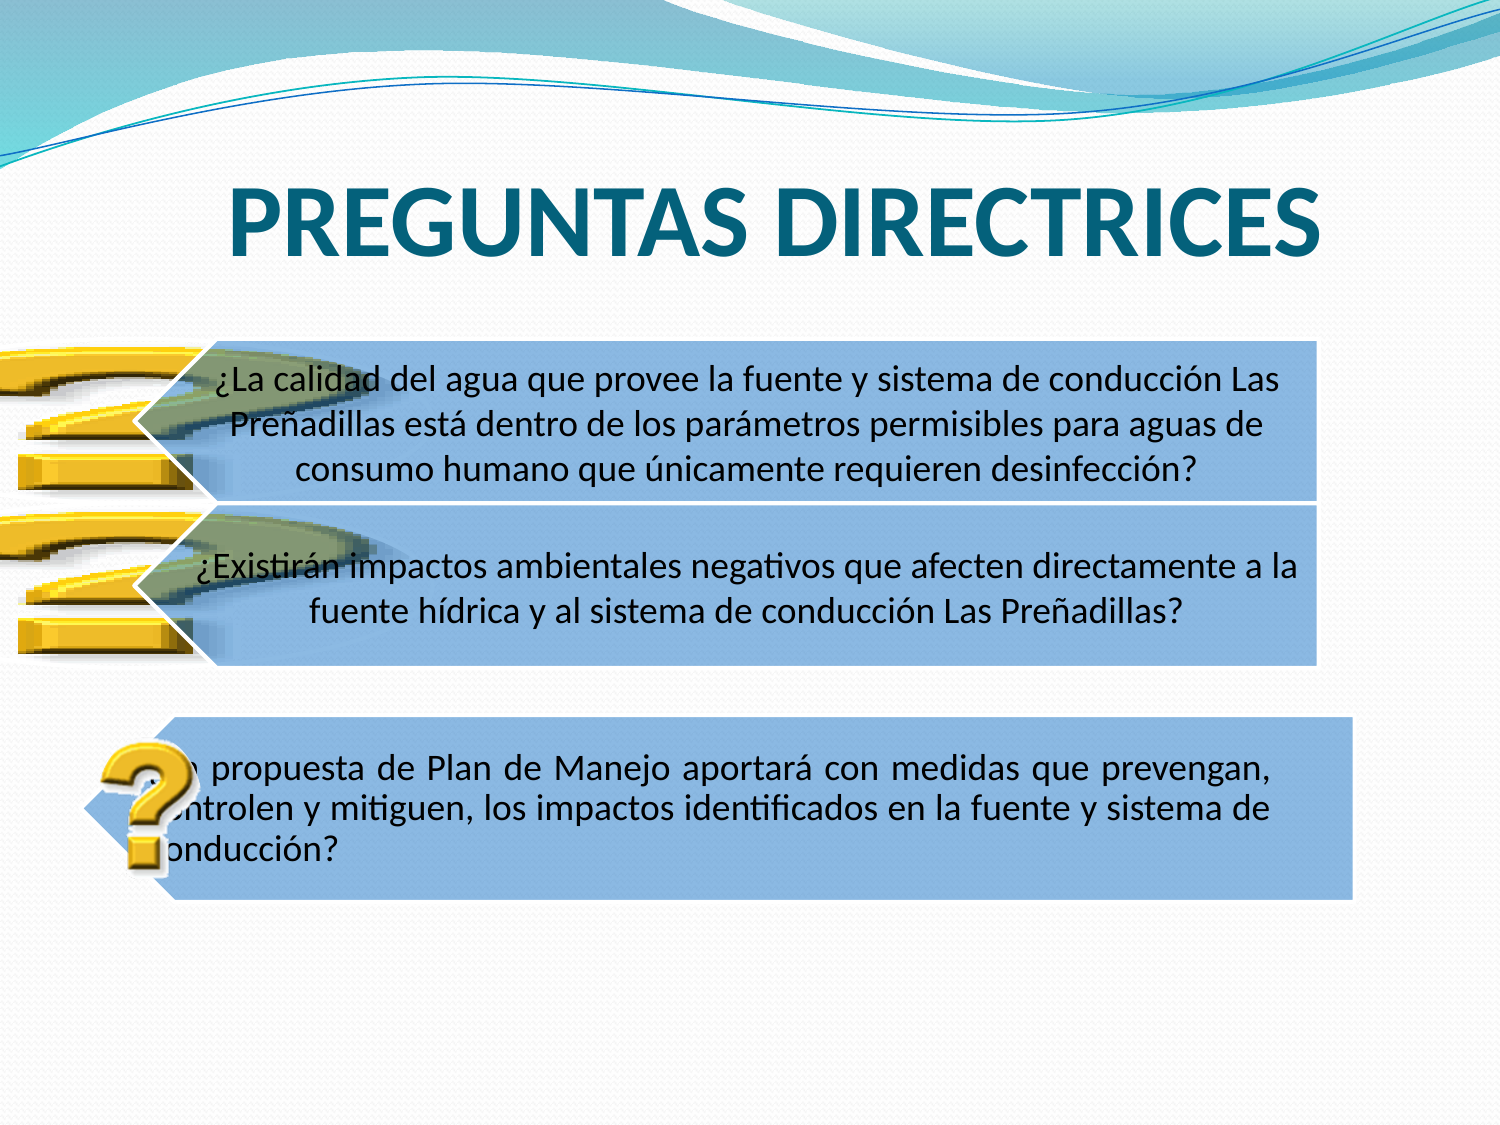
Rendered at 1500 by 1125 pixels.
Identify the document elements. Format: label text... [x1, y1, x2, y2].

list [0, 338, 1500, 669]
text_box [0, 714, 1395, 903]
title PREGUNTAS DIRECTRICES [100, 90, 1451, 278]
